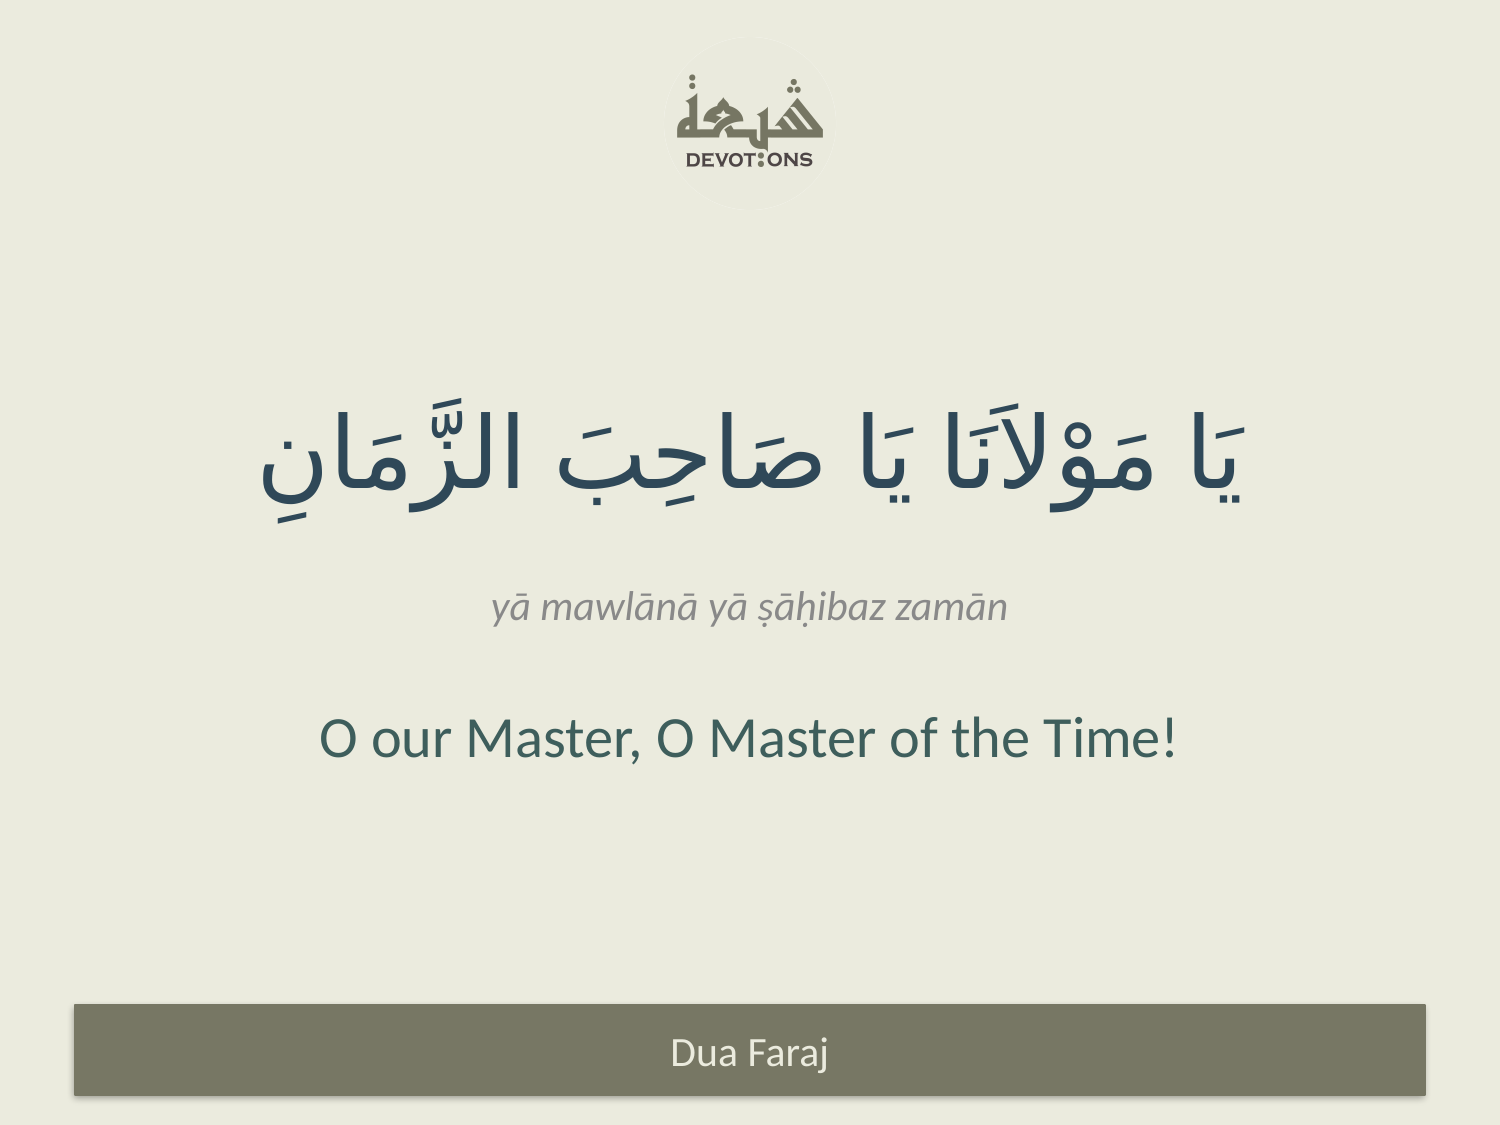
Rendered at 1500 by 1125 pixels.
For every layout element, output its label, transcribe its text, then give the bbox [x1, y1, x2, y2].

picture [656, 29, 844, 218]
text_box يَا مَوْلاَنَا يَا صَاحِبَ الزَّمَانِ yā mawlānā yā ṣāḥibaz zamān O our Master, O Master of the Time! [74, 381, 1425, 776]
text_box [74, 1004, 1426, 1096]
text_box Dua Faraj [655, 1017, 845, 1083]
